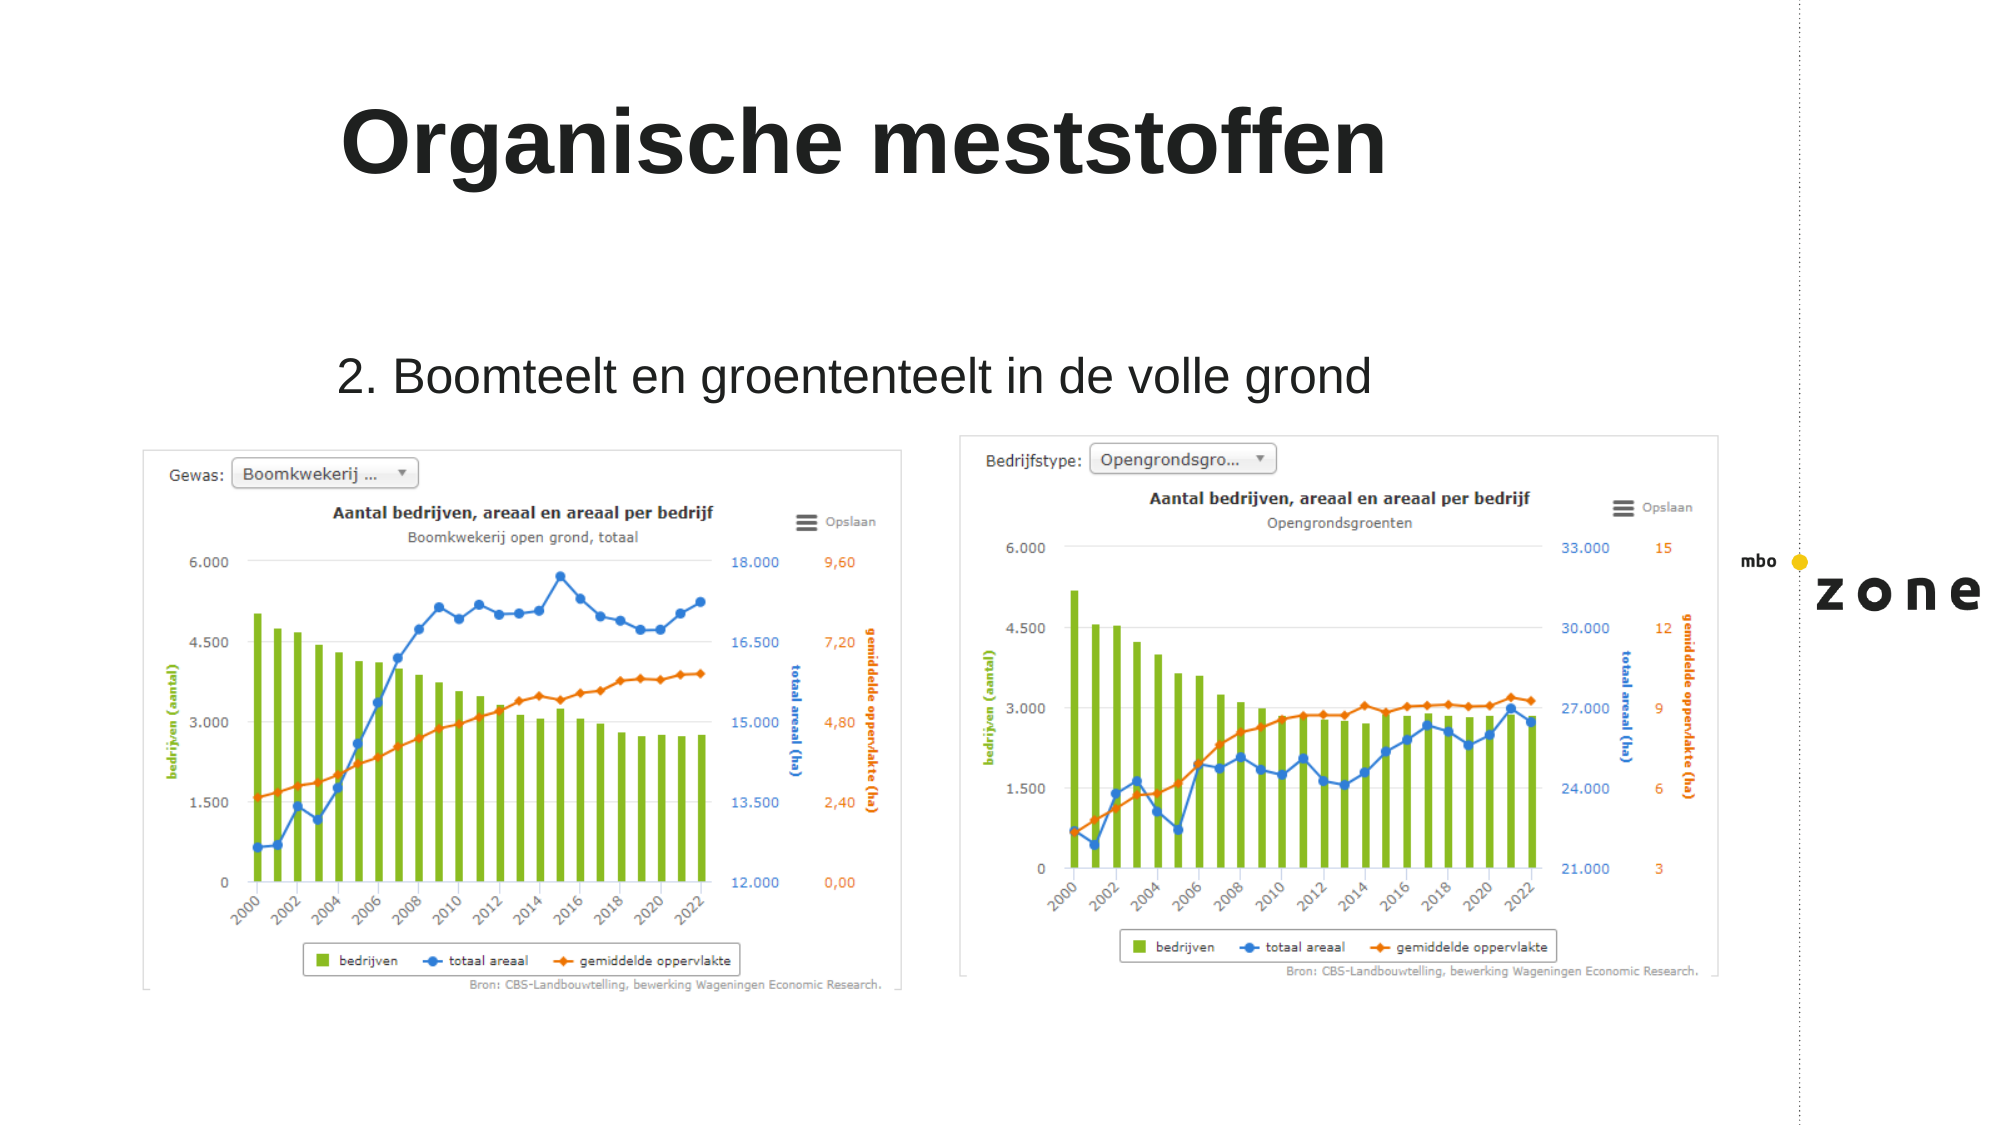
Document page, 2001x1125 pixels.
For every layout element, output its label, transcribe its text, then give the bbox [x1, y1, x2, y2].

list 2. Boomteelt en groententeelt in de volle grond [336, 283, 1607, 998]
picture [946, 0, 2001, 1125]
picture [123, 431, 932, 1009]
title Organische meststoffen [124, 94, 1607, 272]
